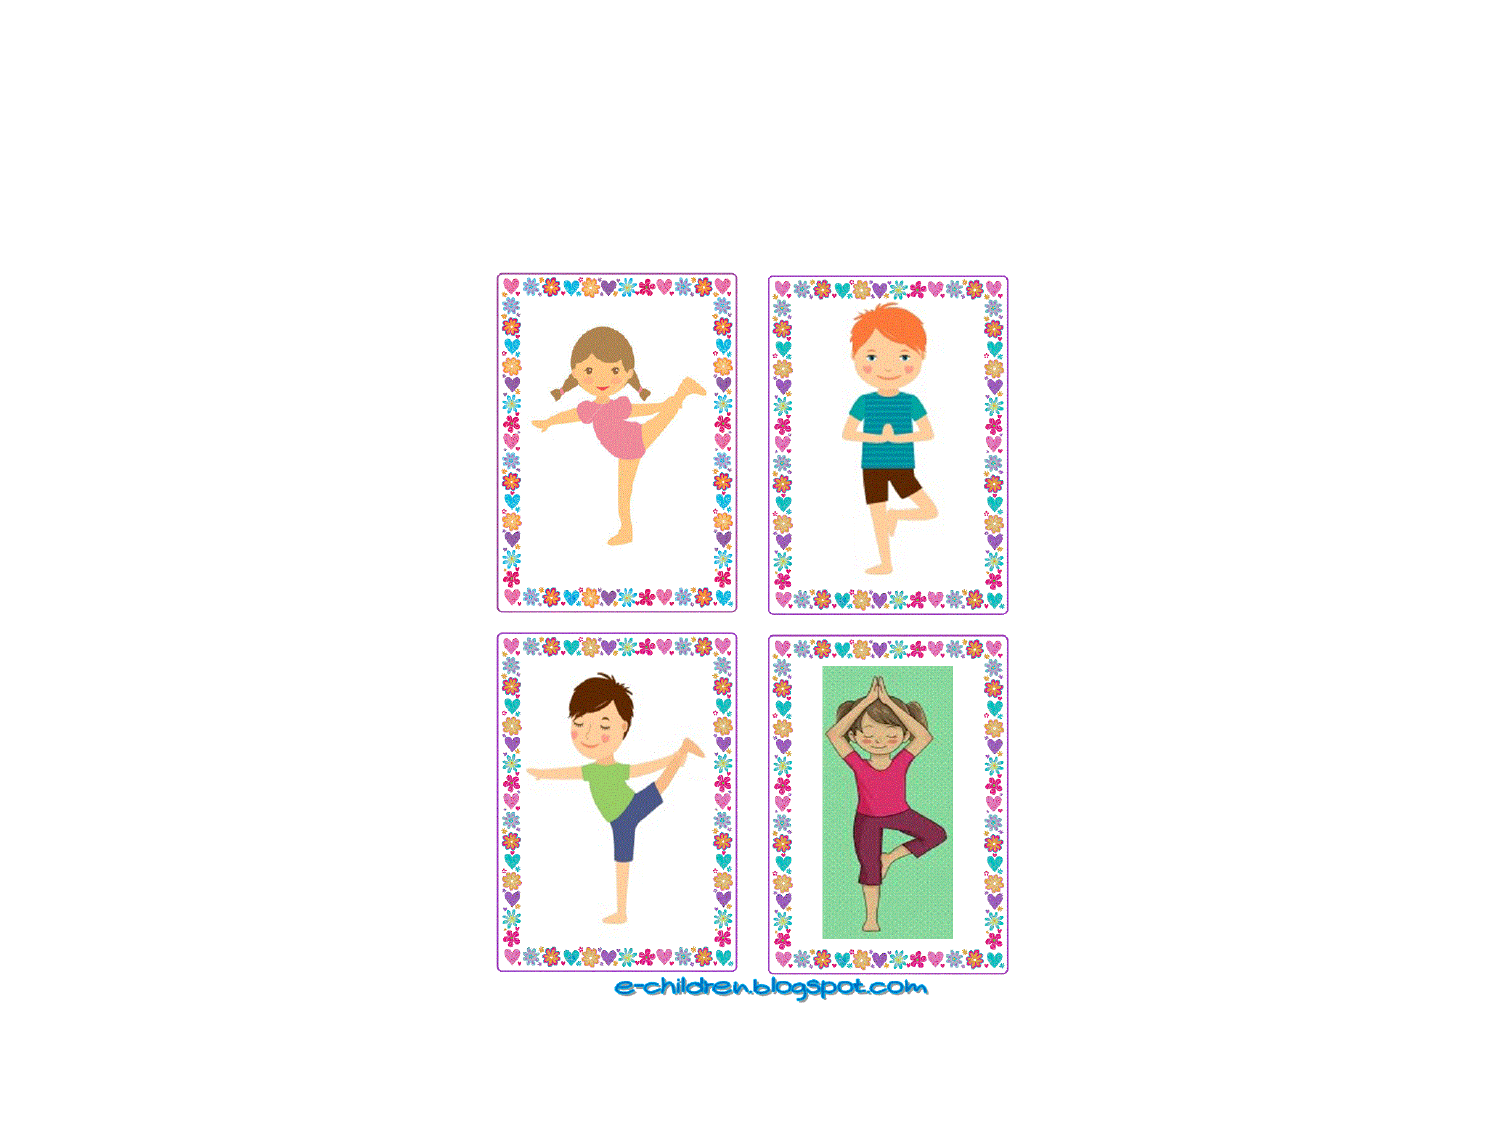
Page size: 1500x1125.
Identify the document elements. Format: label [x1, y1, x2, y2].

list [473, 262, 1027, 1006]
